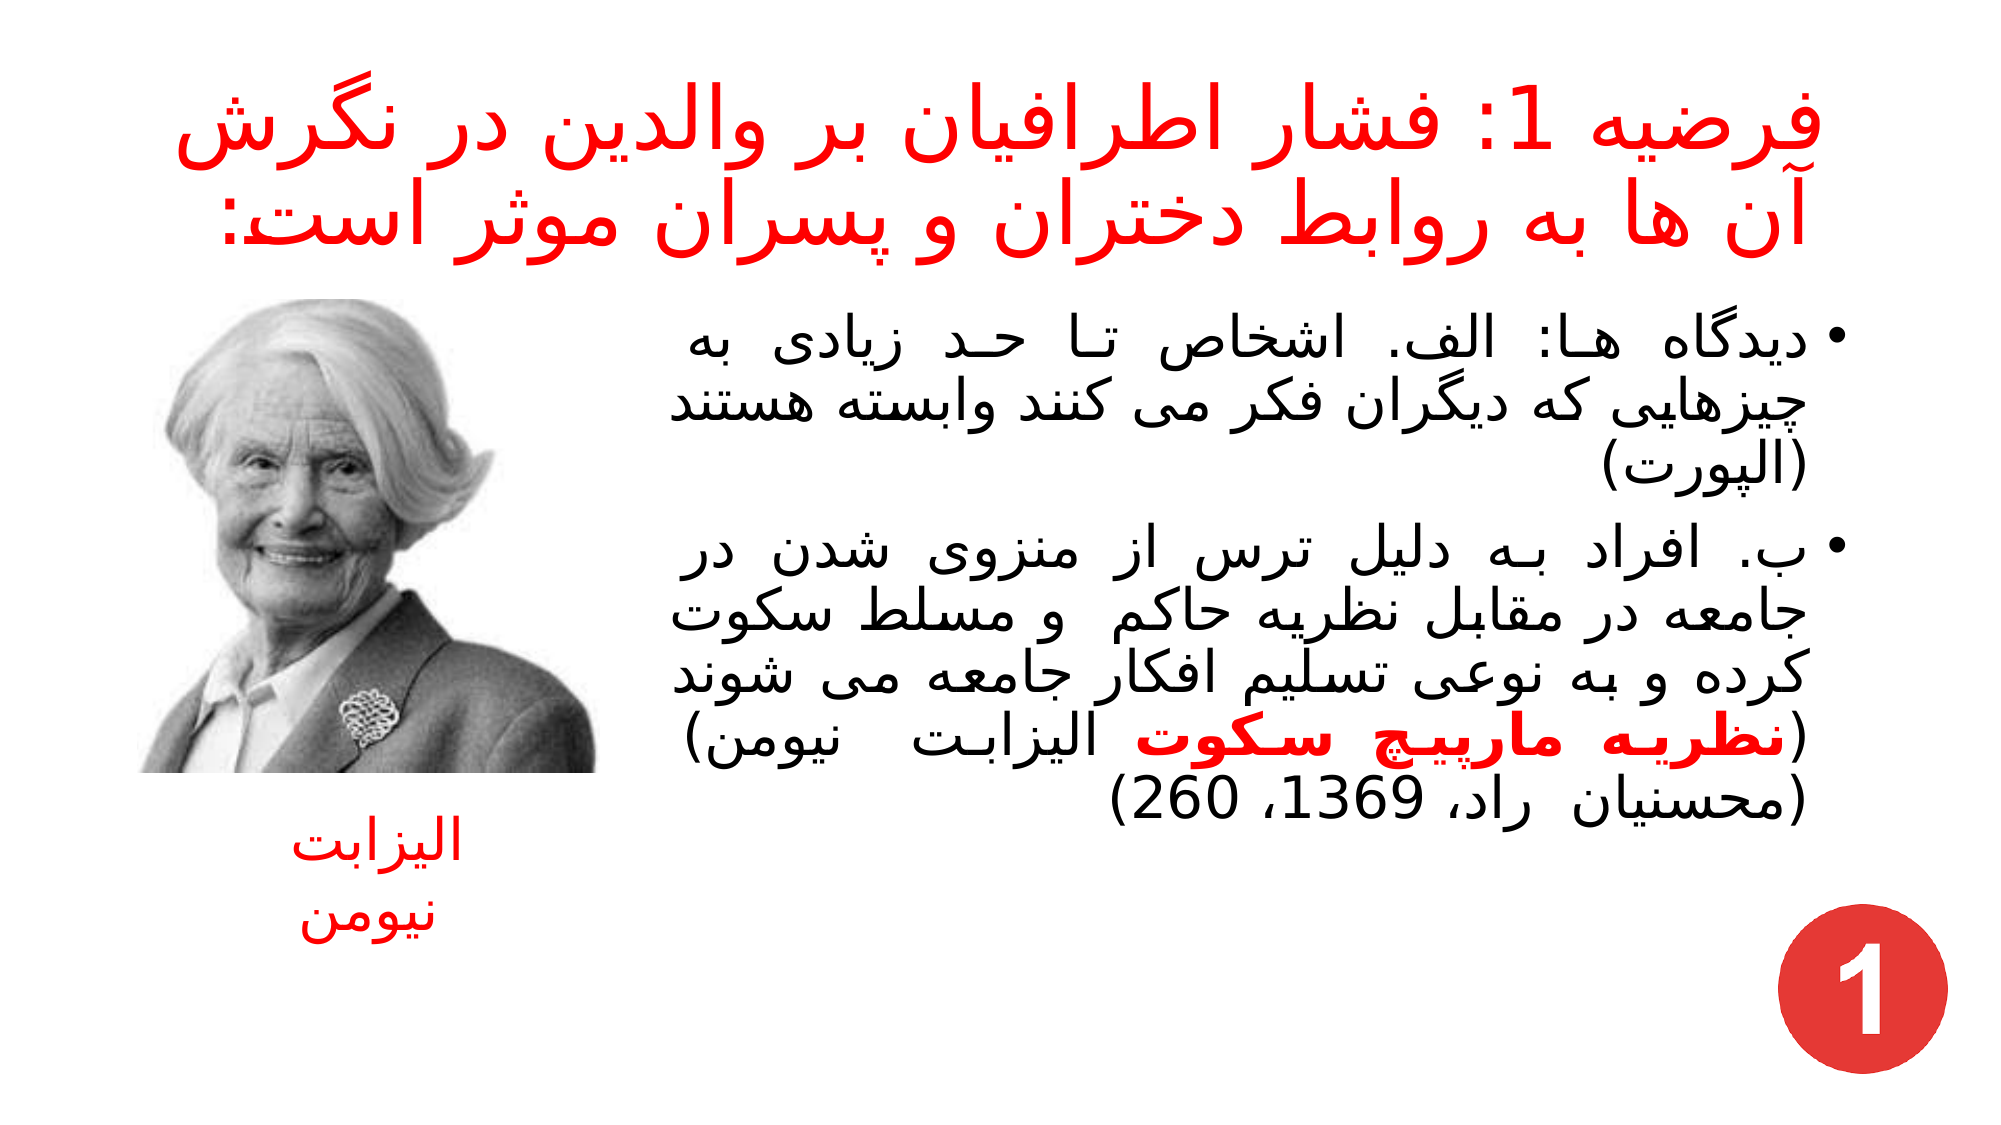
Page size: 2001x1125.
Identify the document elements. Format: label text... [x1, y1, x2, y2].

picture [1772, 898, 1953, 1079]
text_box الیزابت نیومن [195, 794, 542, 950]
list دیدگاه ها: الف. اشخاص تا حد زیادی به چیزهایی که دیگران فکر می کنند وابسته هستند (الپورت) ب. افراد به دلیل ترس از منزوی شدن در جامعه در مقابل نظریه حاکم و مسلط سکوت کرده و به نوعی تسلیم افکار جامعه می شوند (نظریه مارپیچ سکوت الیزابت نیومن) (محسنیان راد، 1369، 260) [652, 299, 1863, 1014]
title فرضیه 1: فشار اطرافیان بر والدین در نگرش آن ها به روابط دختران و پسران موثر است: [137, 59, 1863, 278]
picture [137, 299, 600, 773]
